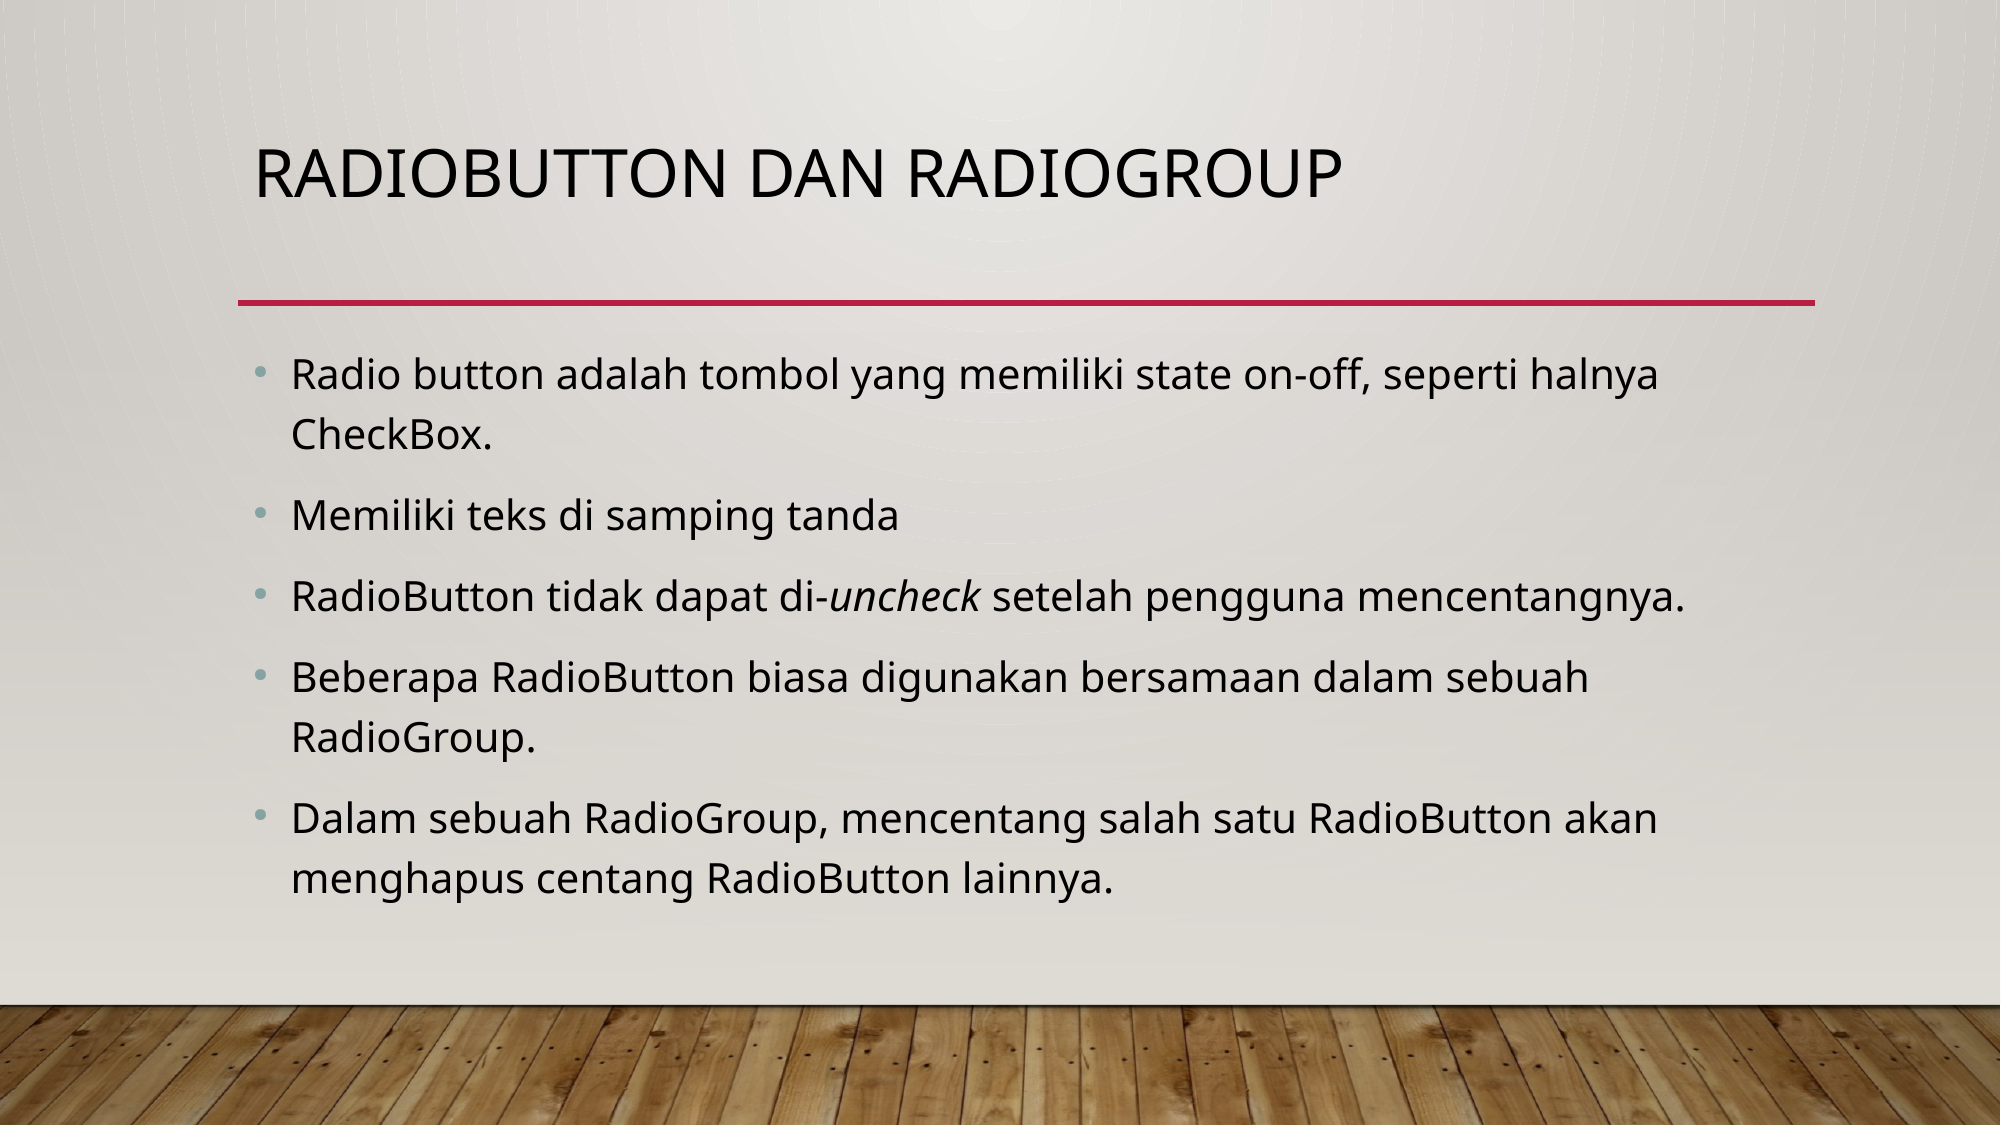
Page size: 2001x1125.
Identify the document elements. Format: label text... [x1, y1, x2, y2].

title RadioButton dan RadioGroup [238, 131, 1814, 305]
picture [0, 1005, 2000, 1125]
list Radio button adalah tombol yang memiliki state on-off, seperti halnya CheckBox. Memiliki teks di samping tanda RadioButton tidak dapat di-uncheck setelah pengguna mencentangnya. Beberapa RadioButton biasa digunakan bersamaan dalam sebuah RadioGroup. Dalam sebuah RadioGroup, mencentang salah satu RadioButton akan menghapus centang RadioButton lainnya. [238, 330, 1814, 897]
